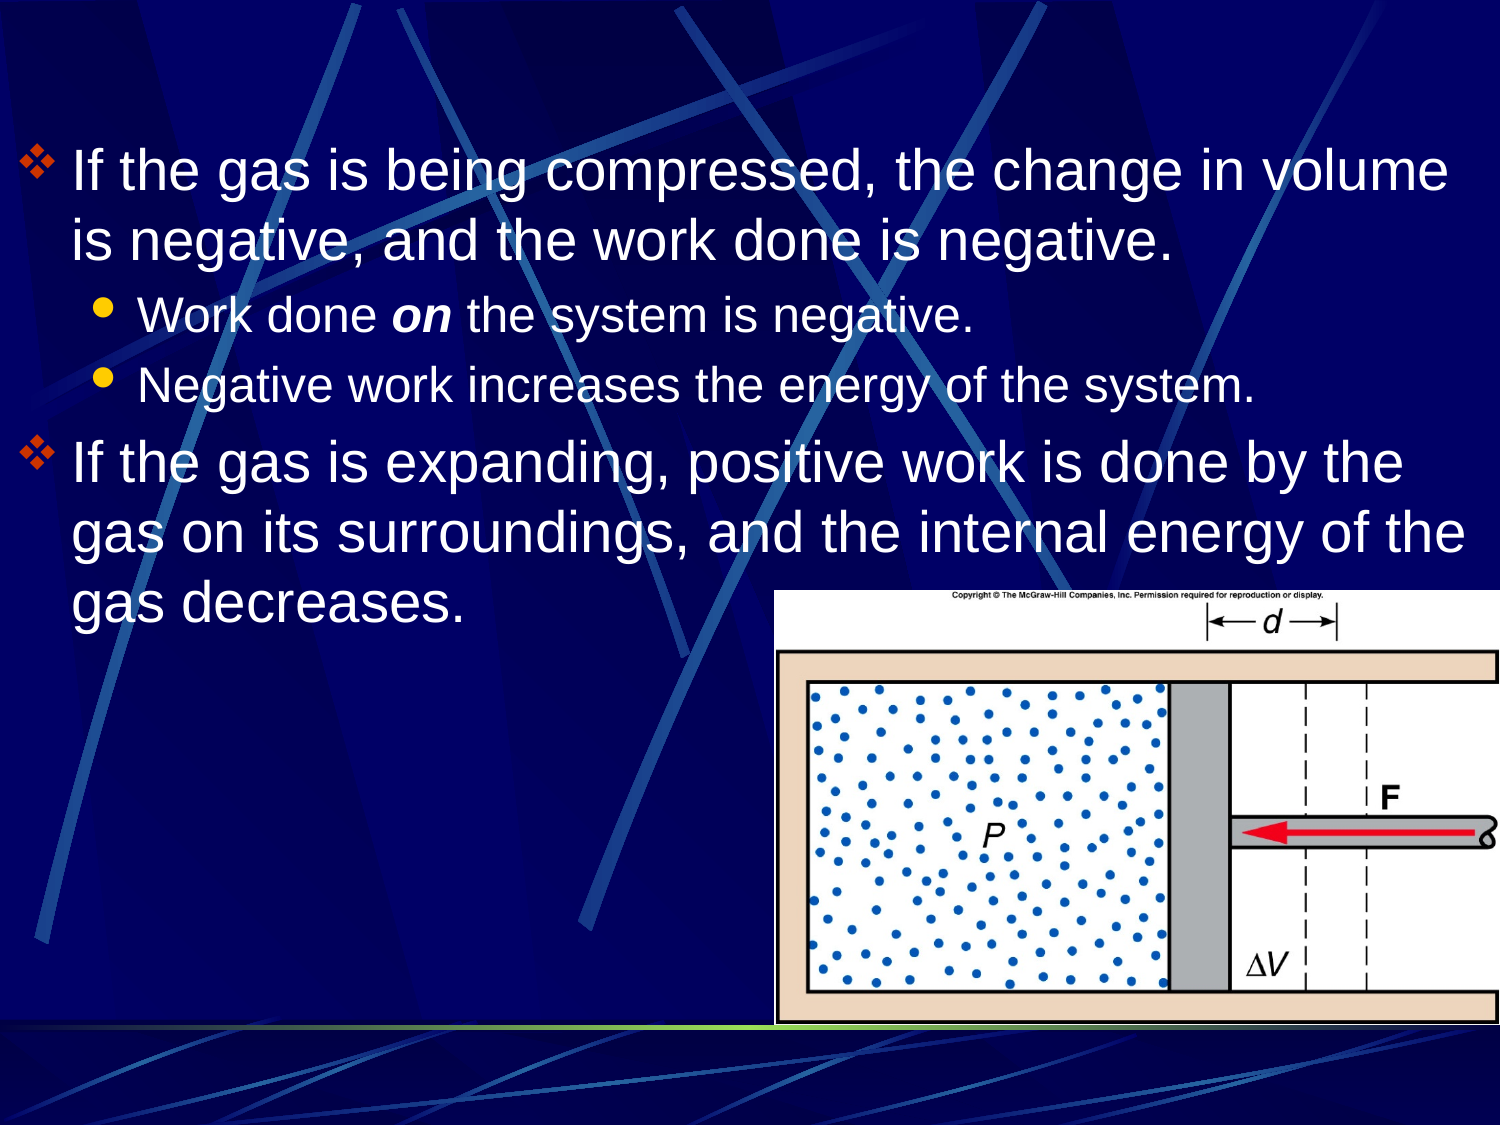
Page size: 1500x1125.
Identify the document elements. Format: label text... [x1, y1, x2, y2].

list If the gas is being compressed, the change in volume is negative, and the work done is negative. Work done on the system is negative. Negative work increases the energy of the system. If the gas is expanding, positive work is done by the gas on its surroundings, and the internal energy of the gas decreases. [0, 124, 1500, 776]
picture [774, 590, 1500, 1026]
